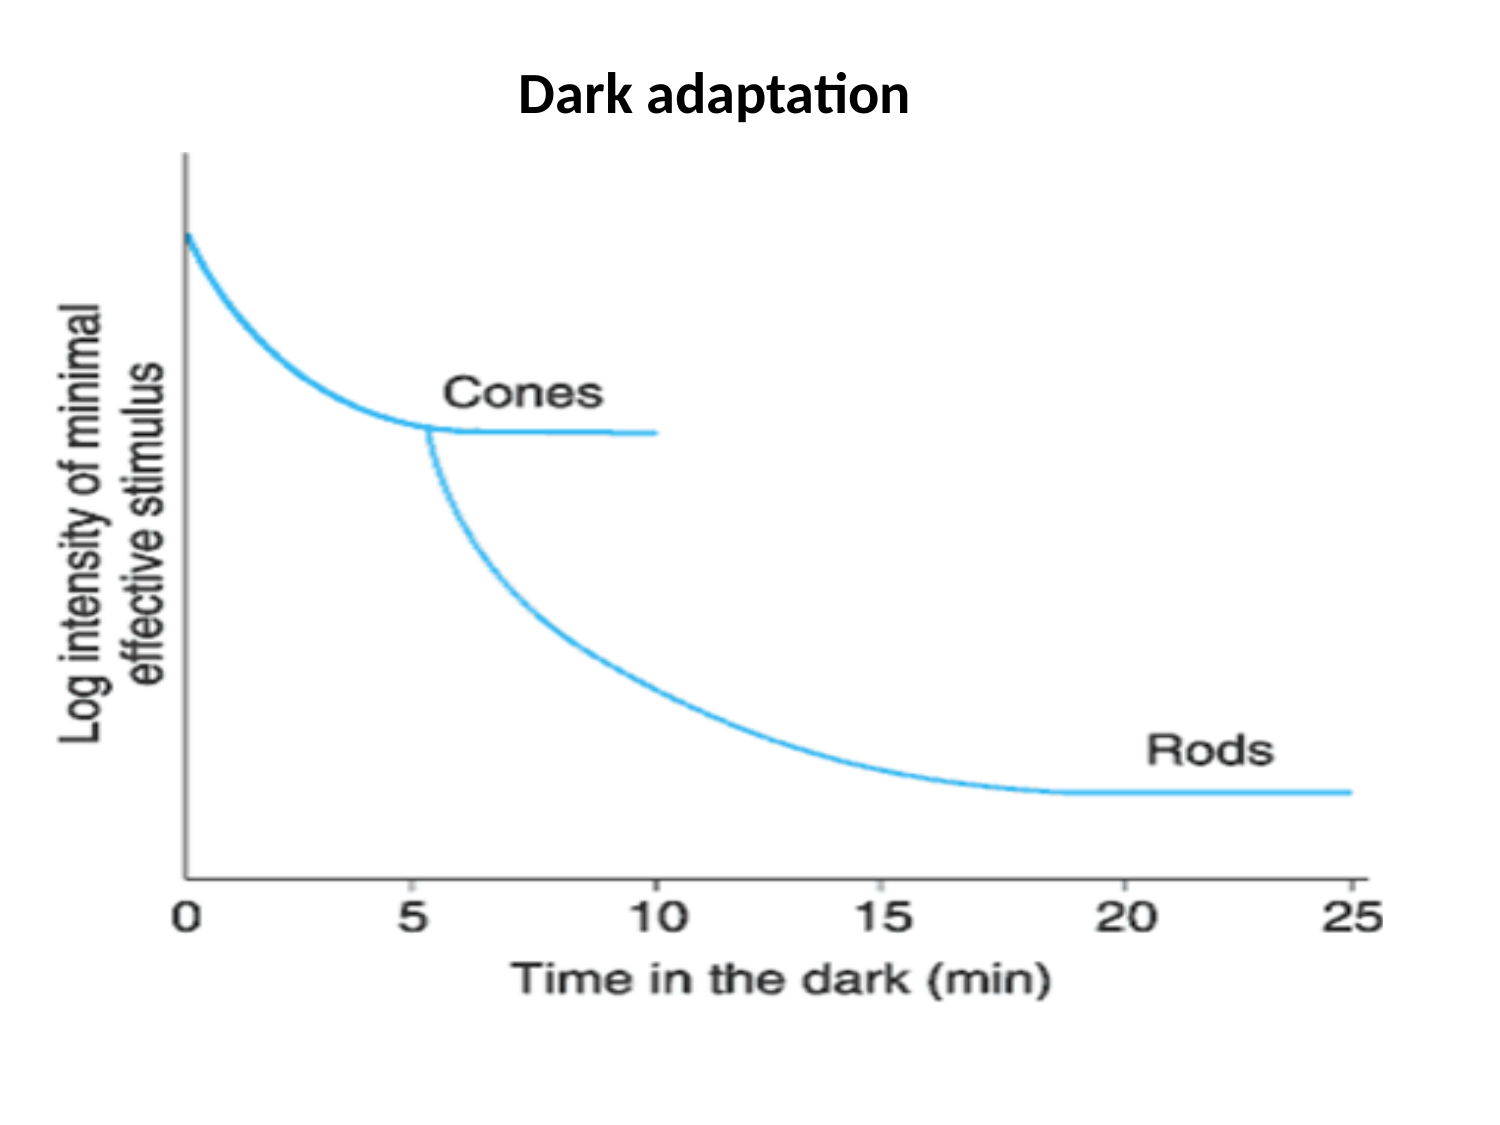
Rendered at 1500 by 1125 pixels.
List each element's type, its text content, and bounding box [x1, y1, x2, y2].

picture [46, 152, 1383, 1055]
text_box Dark adaptation [503, 47, 1020, 150]
